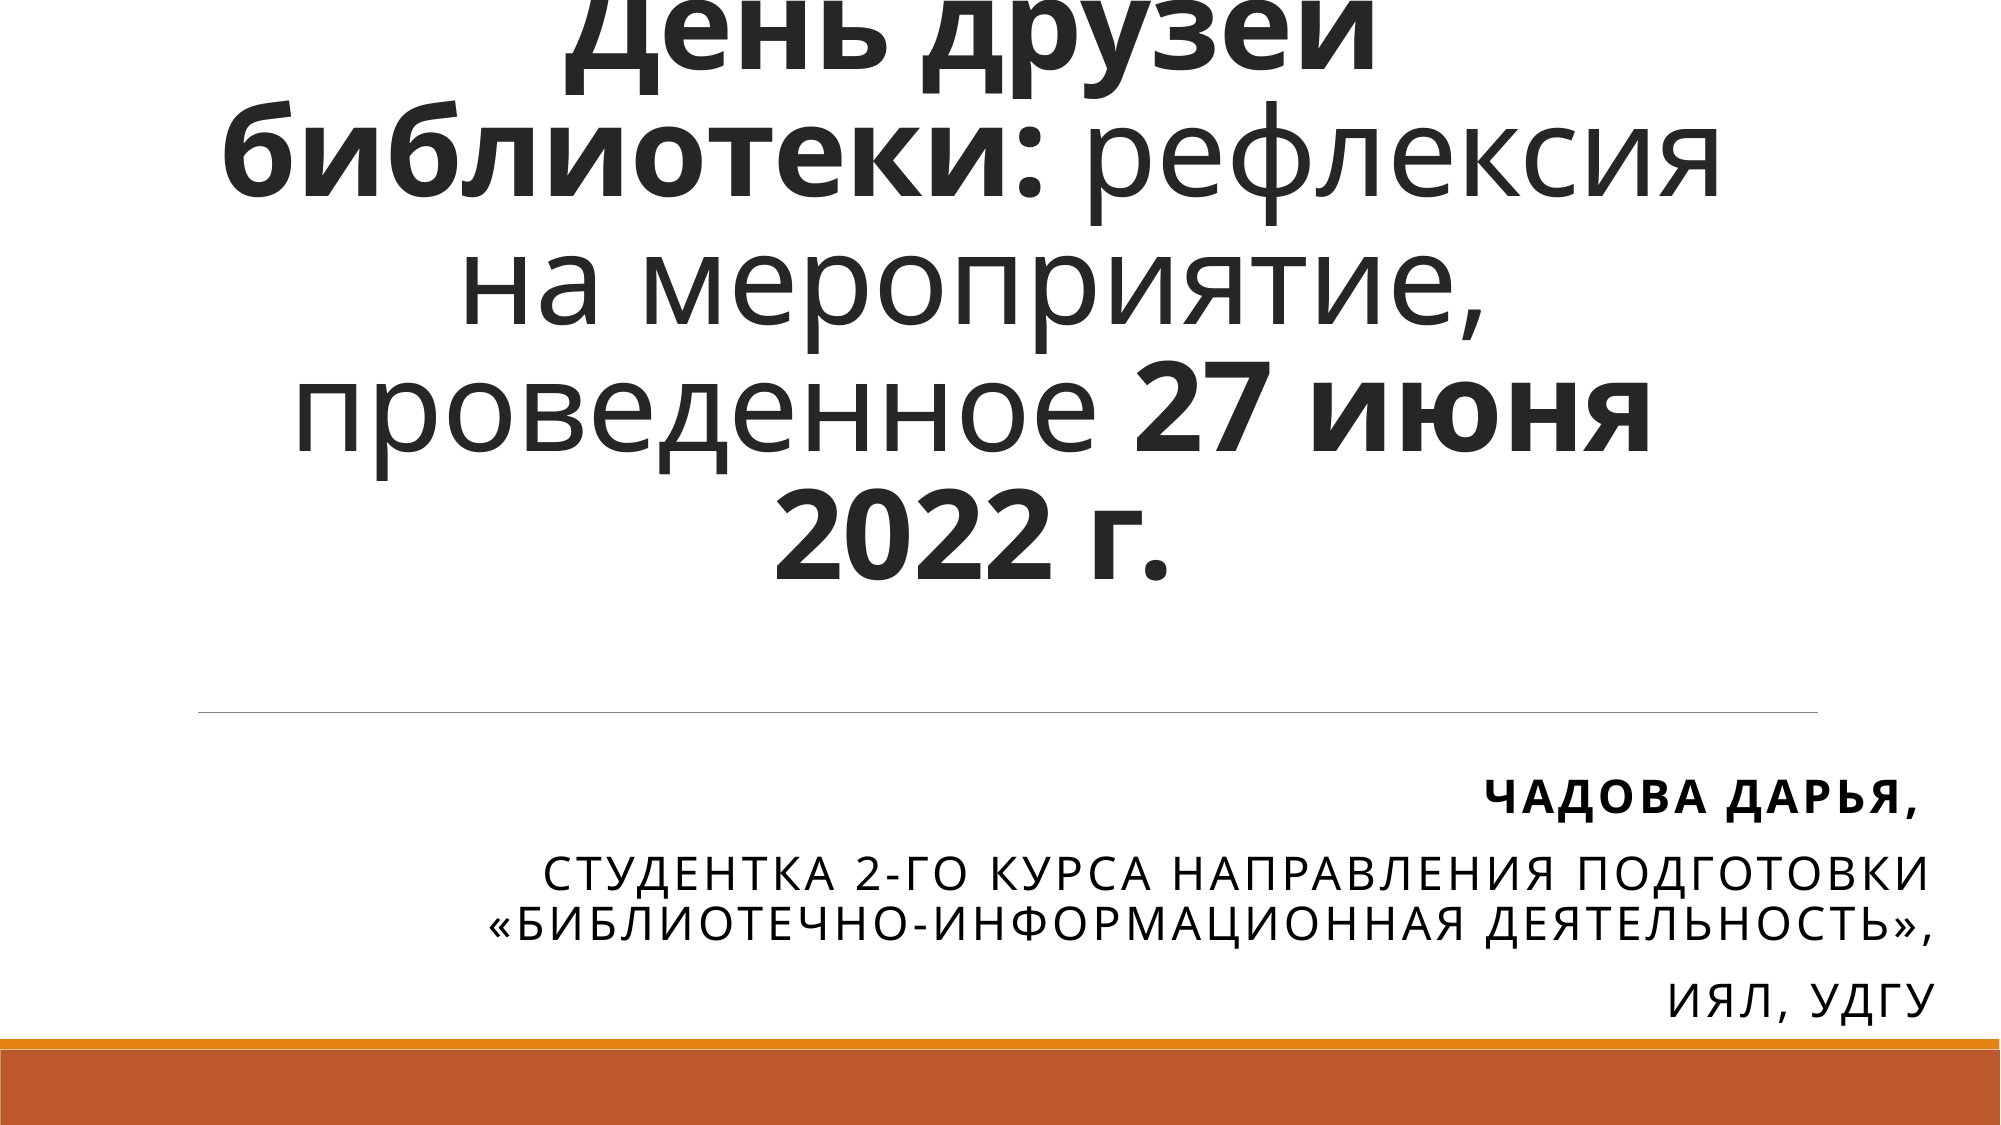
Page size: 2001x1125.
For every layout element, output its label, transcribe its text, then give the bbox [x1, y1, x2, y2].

subtitle Чадова Дарья, студентка 2-го курса направления подготовки «Библиотечно-информационная деятельность», ИЯЛ, УдГУ [347, 765, 1950, 1038]
title День друзей библиотеки: рефлексия на мероприятие, проведенное 27 июня 2022 г. [189, 66, 1757, 613]
